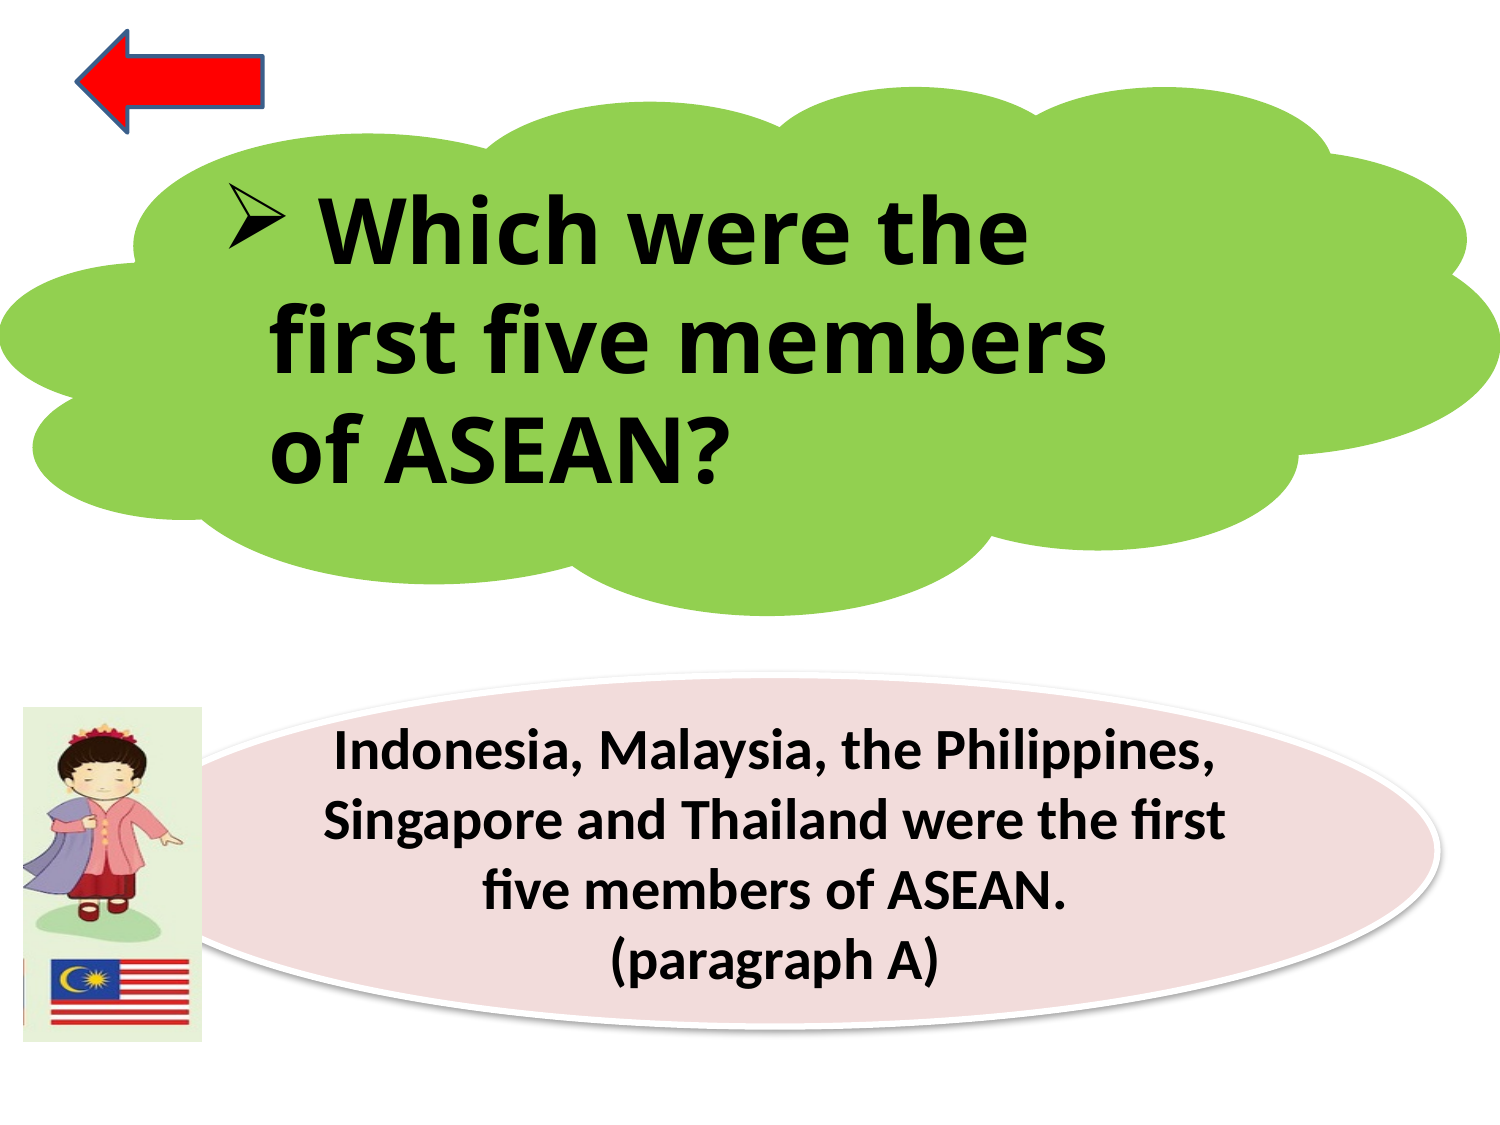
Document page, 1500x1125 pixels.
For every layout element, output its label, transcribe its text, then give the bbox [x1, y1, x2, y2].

picture [22, 707, 203, 1042]
text_box Which were the first five members of ASEAN? [0, 86, 1500, 617]
text_box Indonesia, Malaysia, the Philippines, Singapore and Thailand were the first five members of ASEAN. (paragraph A) [207, 671, 1441, 1030]
text_box [74, 28, 265, 135]
